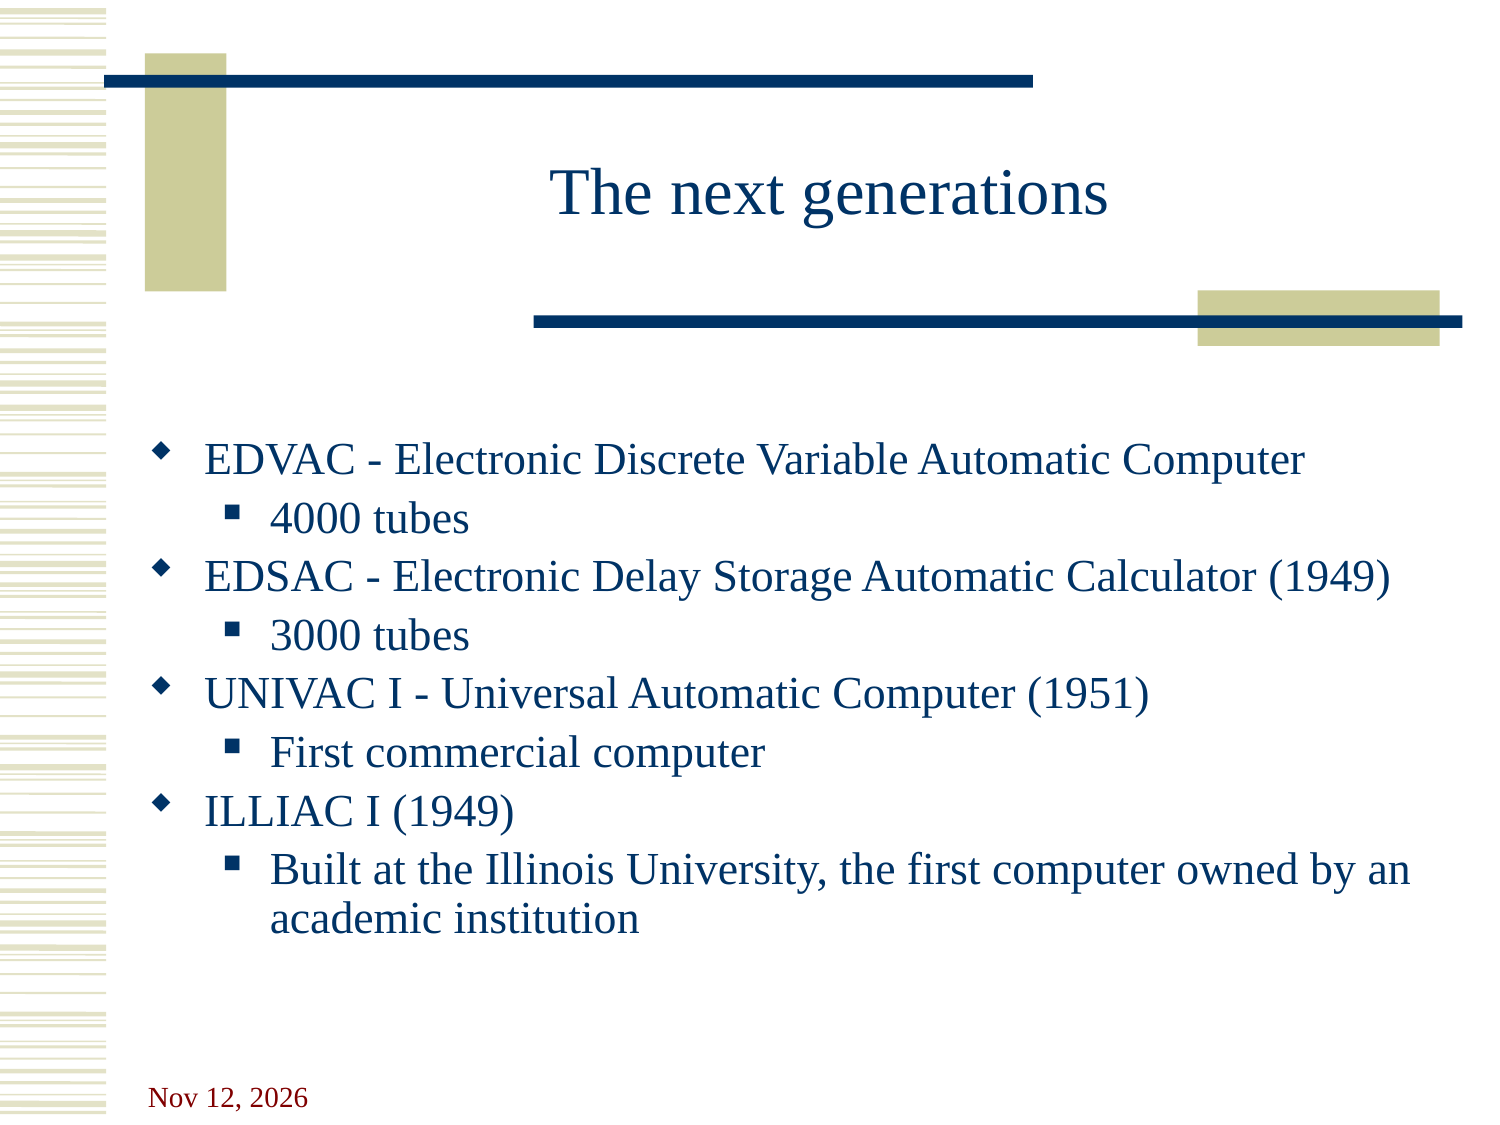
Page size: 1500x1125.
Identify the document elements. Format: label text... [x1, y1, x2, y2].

slide_number 26-Sep-23 [132, 1045, 446, 1121]
list EDVAC - Electronic Discrete Variable Automatic Computer 4000 tubes EDSAC - Electronic Delay Storage Automatic Calculator (1949) 3000 tubes UNIVAC I - Universal Automatic Computer (1951) First commercial computer ILLIAC I (1949) Built at the Illinois University, the first computer owned by an academic institution [132, 363, 1439, 1000]
title The next generations [225, 99, 1436, 288]
